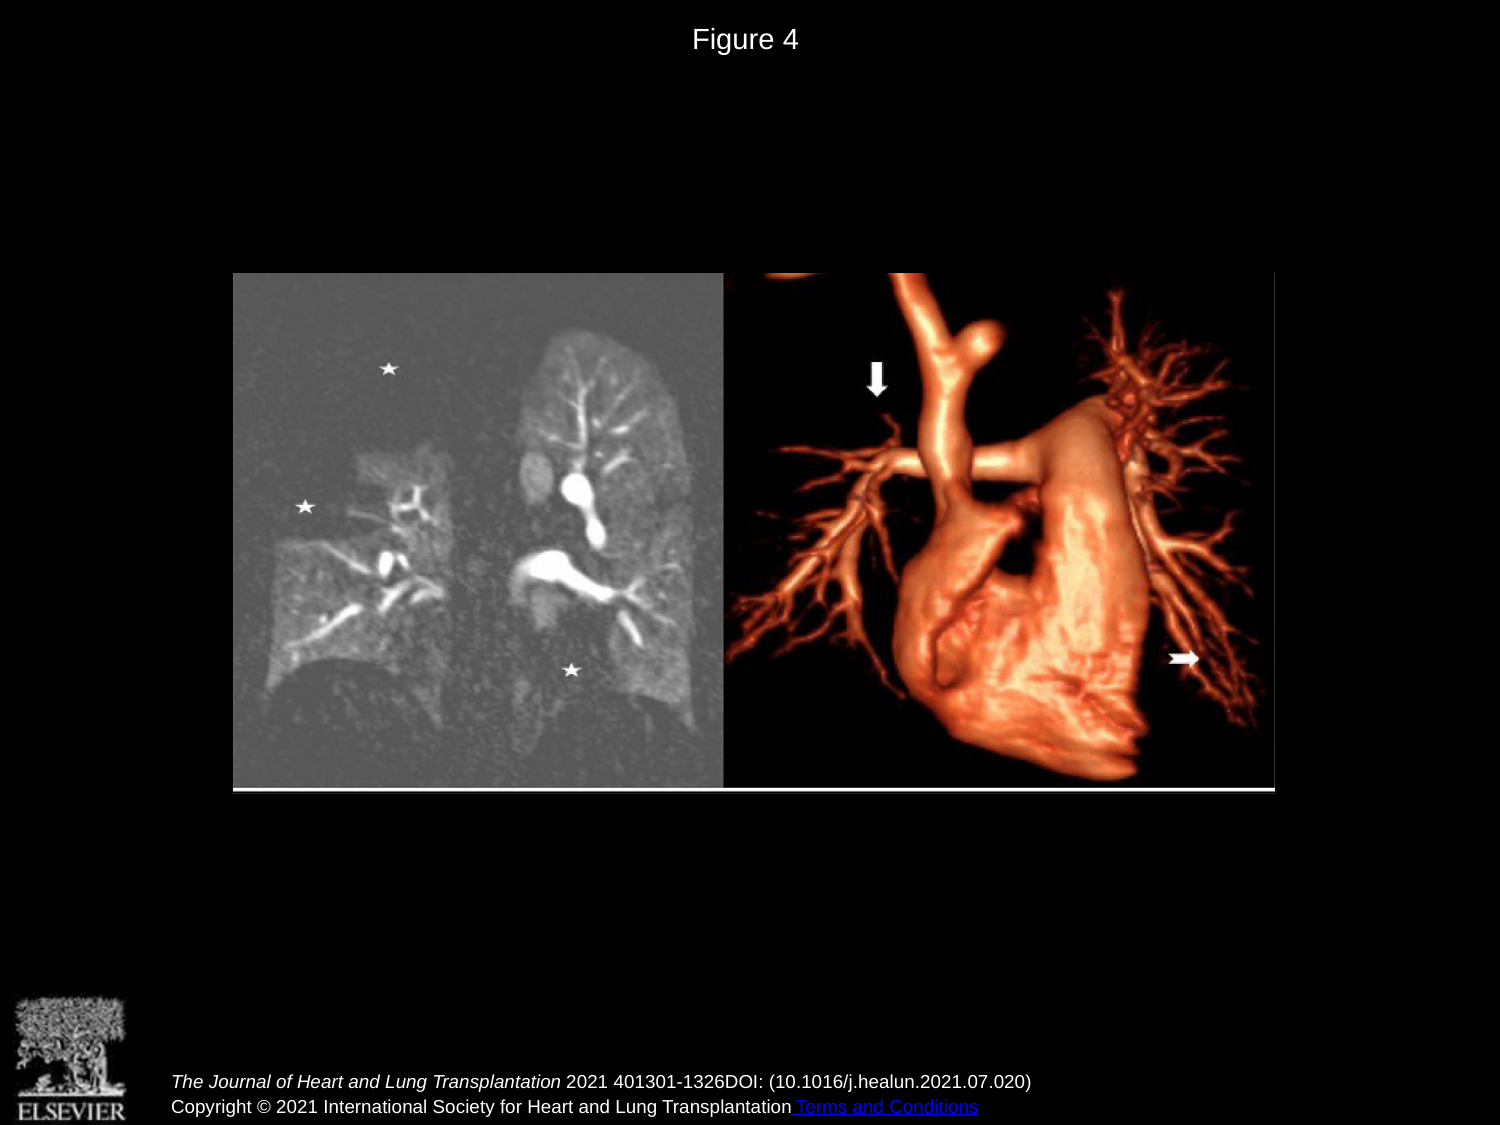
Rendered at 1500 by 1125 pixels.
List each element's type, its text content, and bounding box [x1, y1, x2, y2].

text_box Copyright © 2021 International Society for Heart and Lung Transplantation Terms and Conditions [156, 1086, 1068, 1125]
picture [233, 273, 1276, 794]
text_box The Journal of Heart and Lung Transplantation 2021 401301-1326DOI: (10.1016/j.healun.2021.07.020) [156, 1062, 1500, 1101]
picture [12, 994, 130, 1125]
text_box Figure 4 [677, 12, 823, 64]
